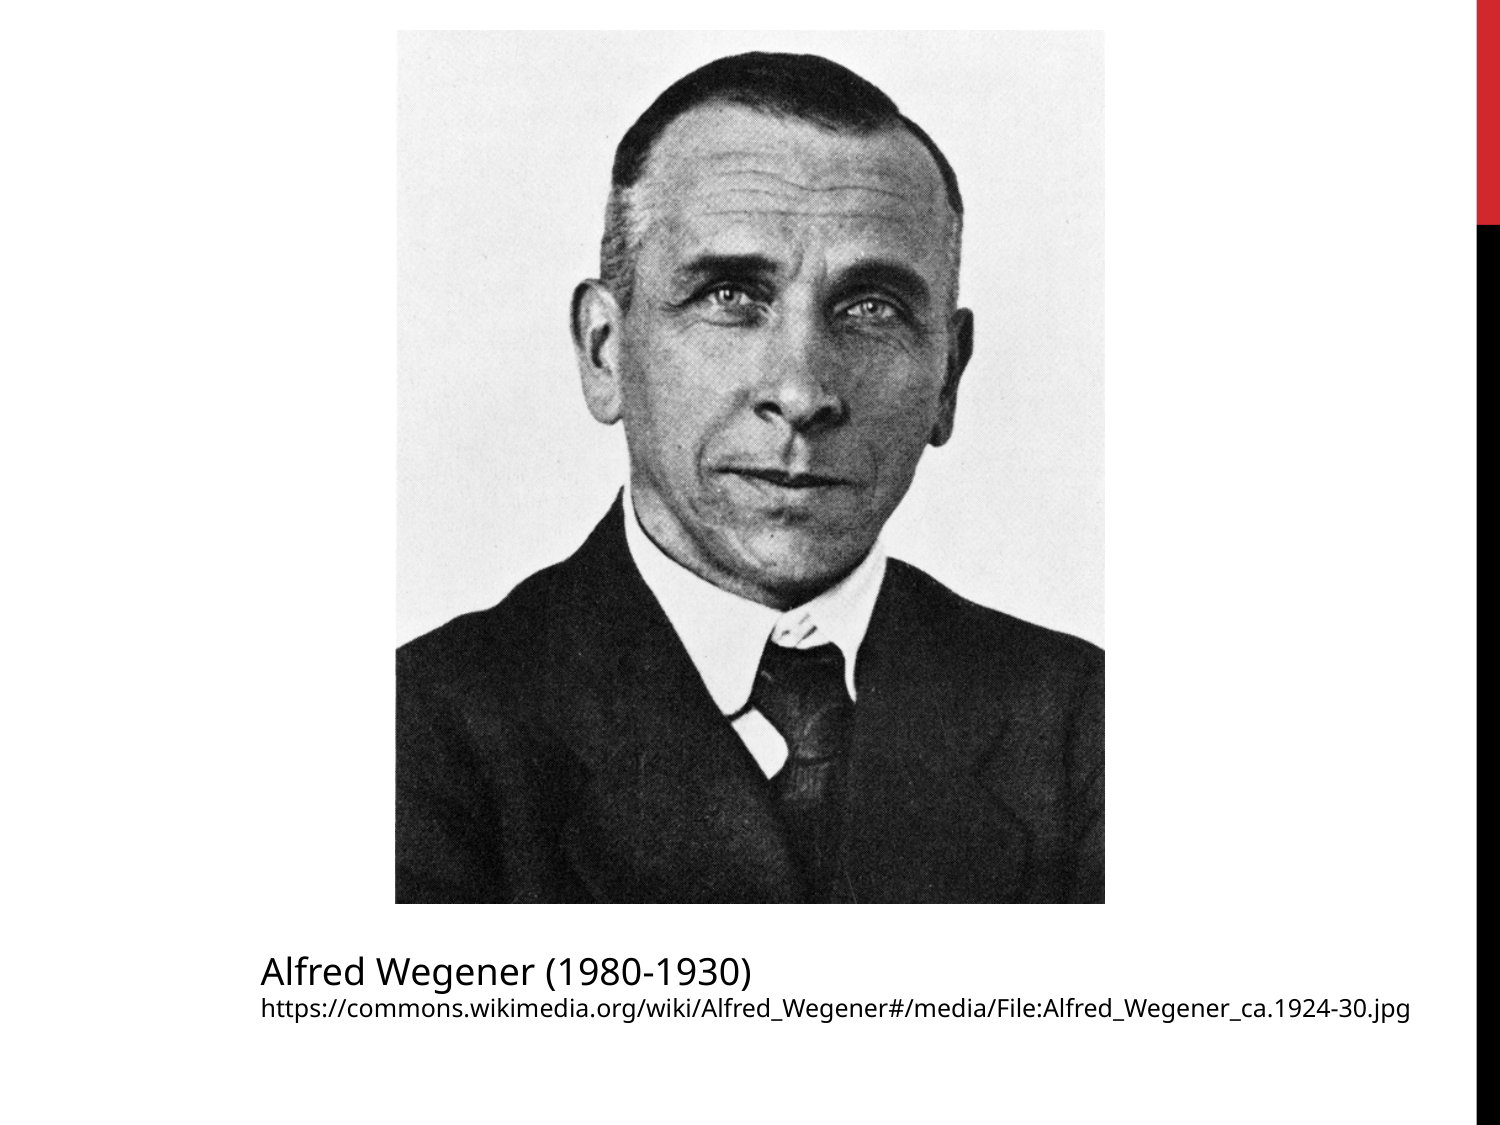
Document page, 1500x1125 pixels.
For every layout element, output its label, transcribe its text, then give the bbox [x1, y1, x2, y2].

text_box Alfred Wegener (1980-1930) https://commons.wikimedia.org/wiki/Alfred_Wegener#/media/File:Alfred_Wegener_ca.1924-30.jpg [245, 940, 1428, 1031]
picture [395, 30, 1106, 905]
